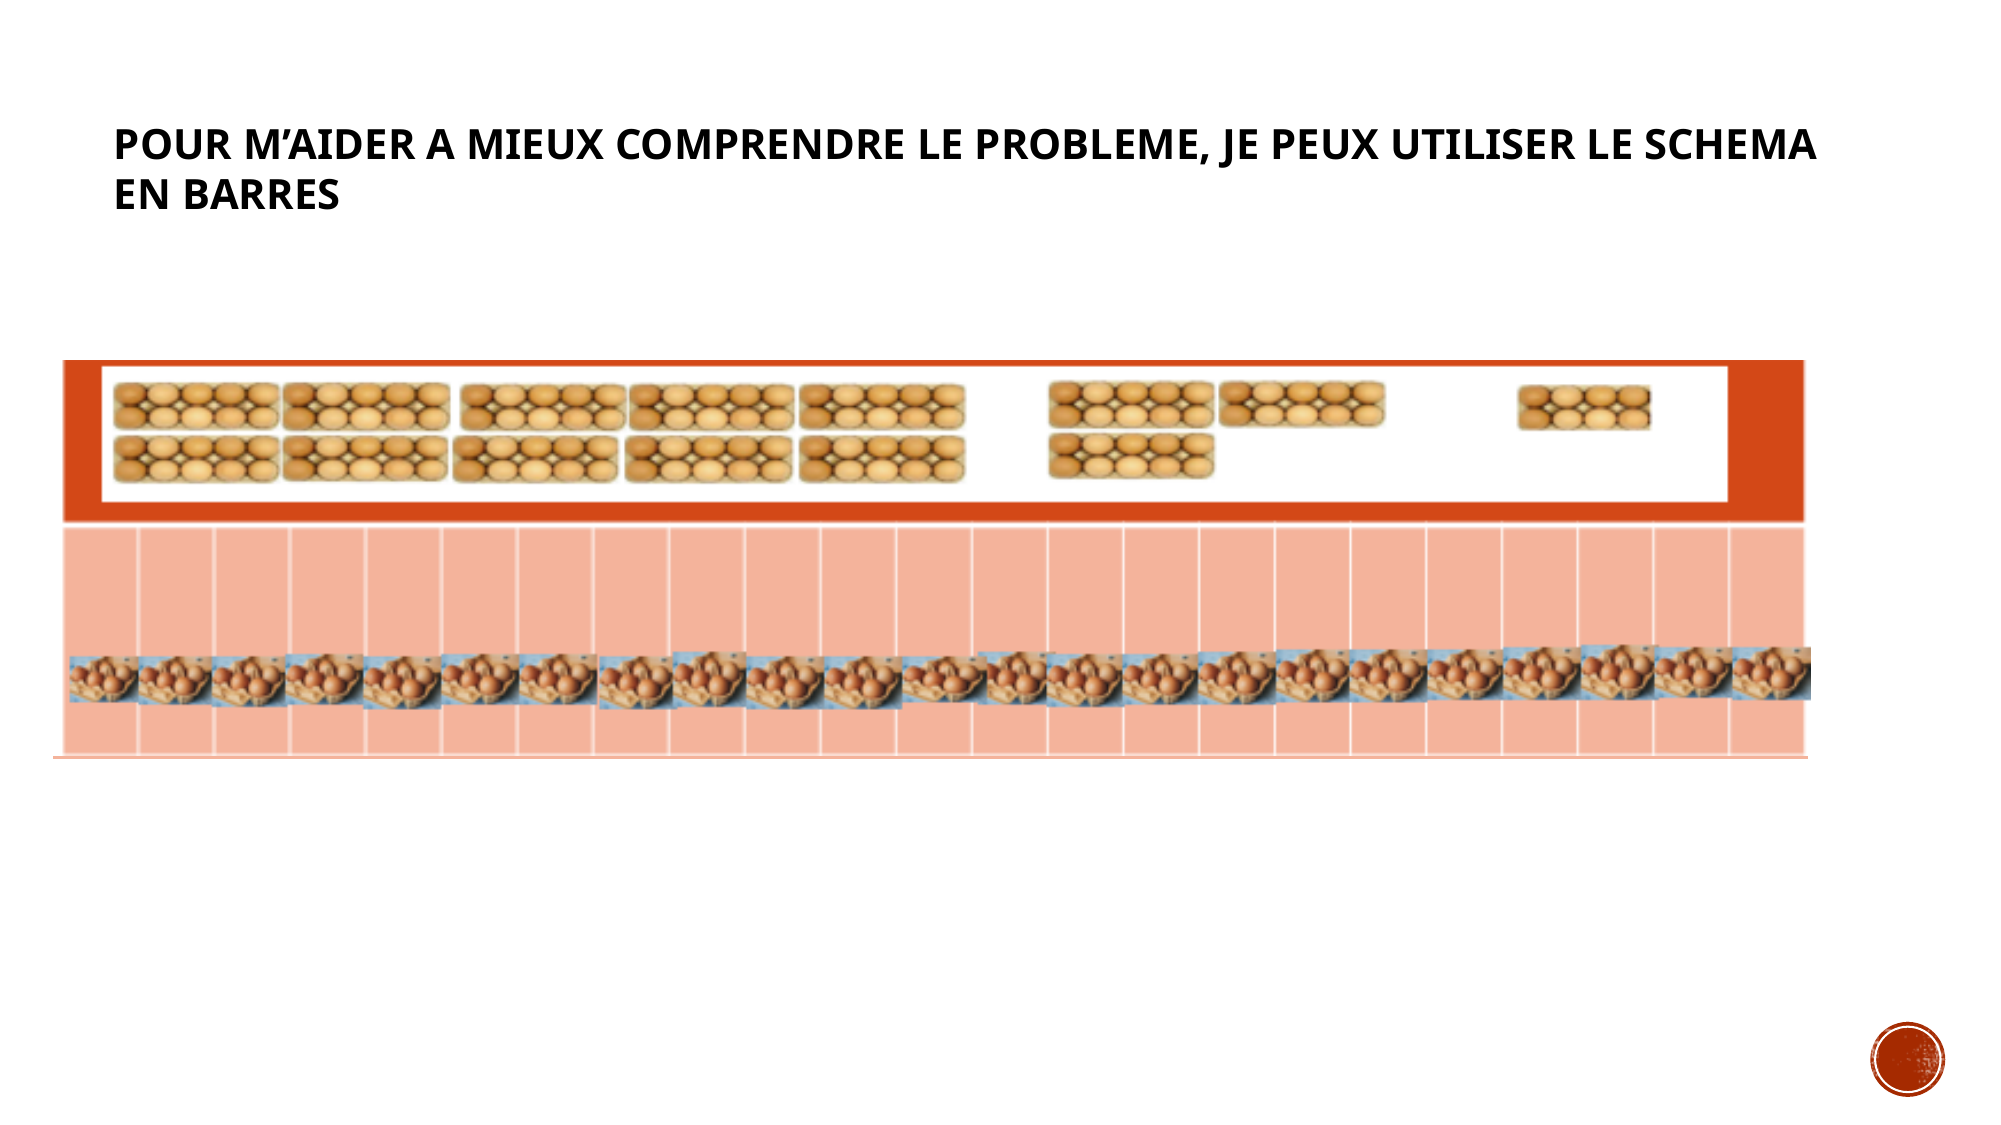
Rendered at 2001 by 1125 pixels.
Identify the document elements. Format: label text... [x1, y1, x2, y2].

text_box POUR M’AIDER A MIEUX COMPRENDRE LE PROBLEME, JE PEUX UTILISER LE SCHEMA EN BARRES [99, 110, 1888, 225]
picture [52, 361, 1811, 755]
